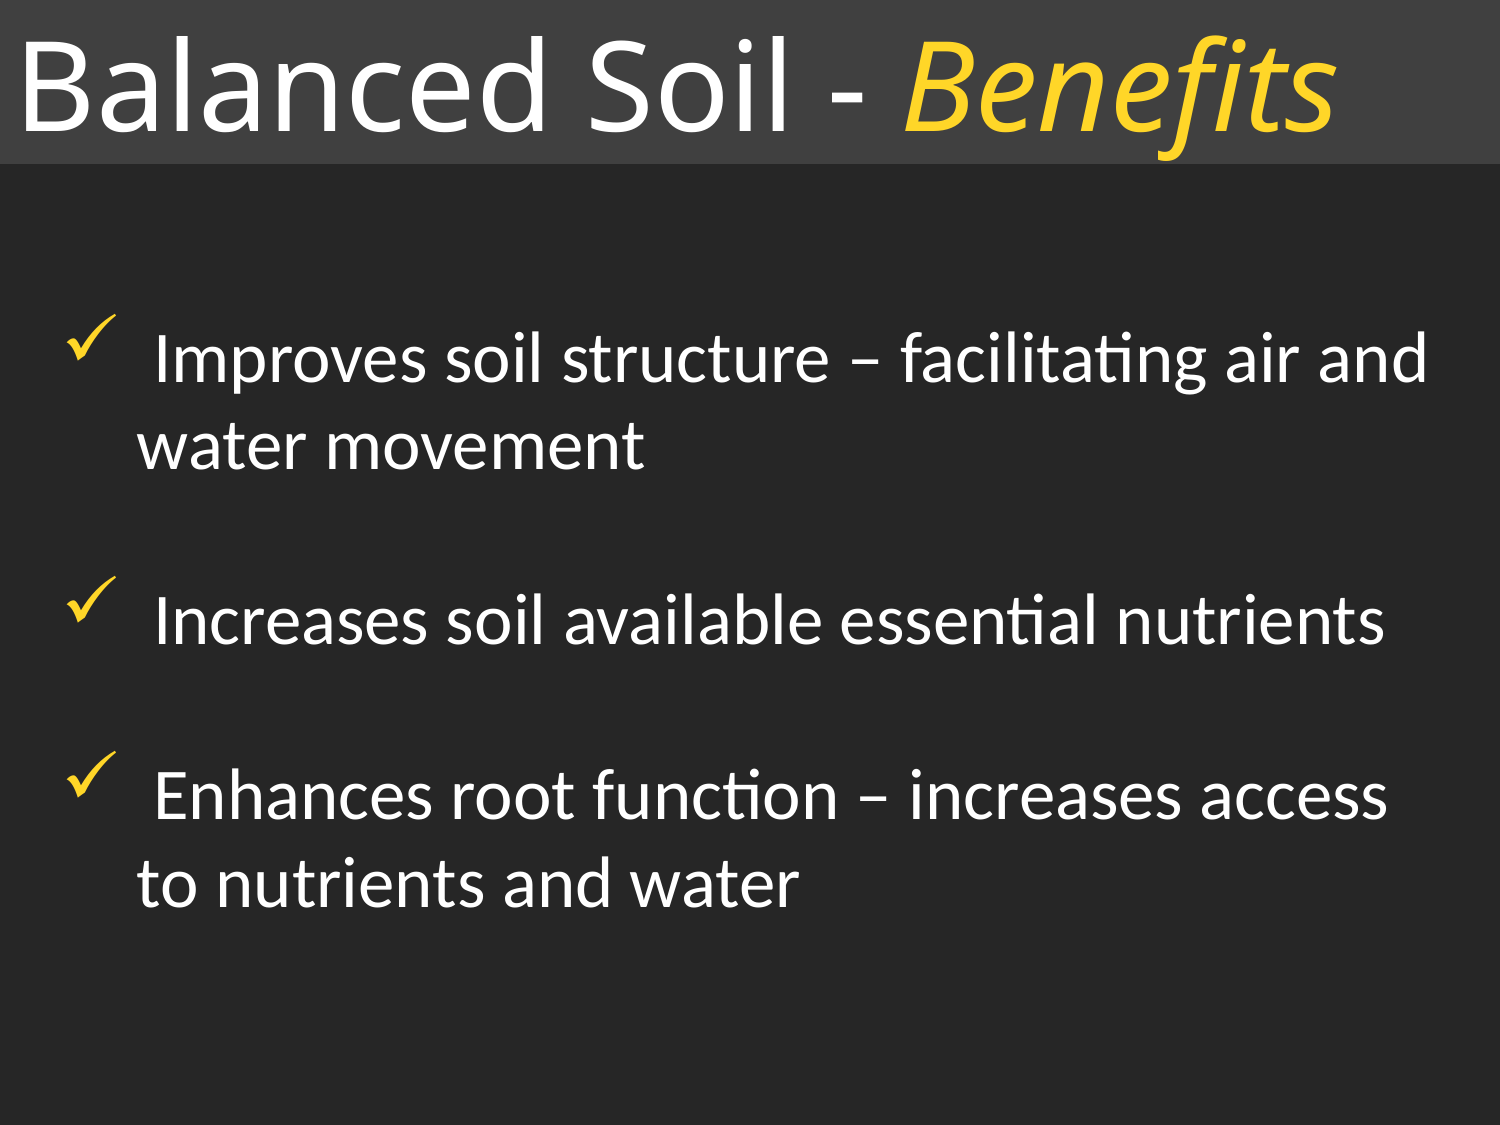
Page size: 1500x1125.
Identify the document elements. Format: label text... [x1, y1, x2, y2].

text_box Improves soil structure – facilitating air and water movement Increases soil available essential nutrients Enhances root function – increases access to nutrients and water [47, 214, 1459, 1017]
text_box Balanced Soil - Benefits [0, 0, 1500, 164]
